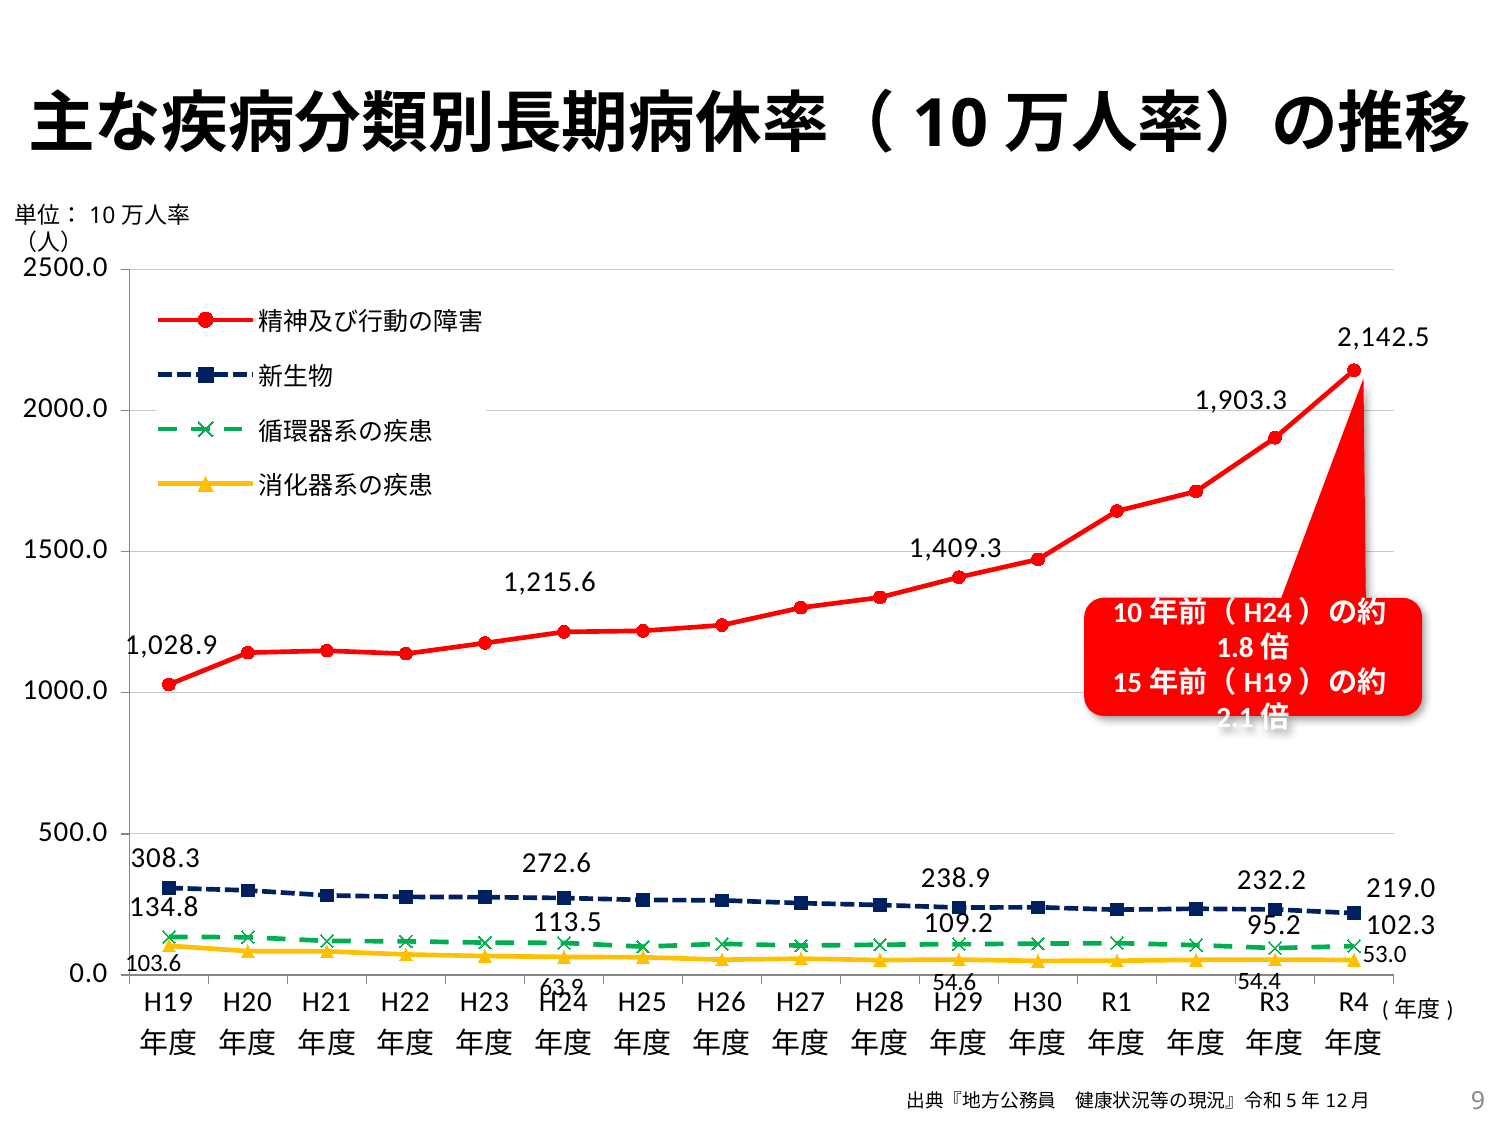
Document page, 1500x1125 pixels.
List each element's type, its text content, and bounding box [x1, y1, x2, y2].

text_box 単位：10万人率（人） [0, 192, 237, 263]
chart [17, 243, 1471, 1071]
title 主な疾病分類別長期病休率（10万人率）の推移 [0, 42, 1500, 197]
slide_number 9 [1149, 1071, 1500, 1125]
text_box 出典『地方公務員 健康状況等の現況』令和5年12月 [891, 1081, 1149, 1125]
